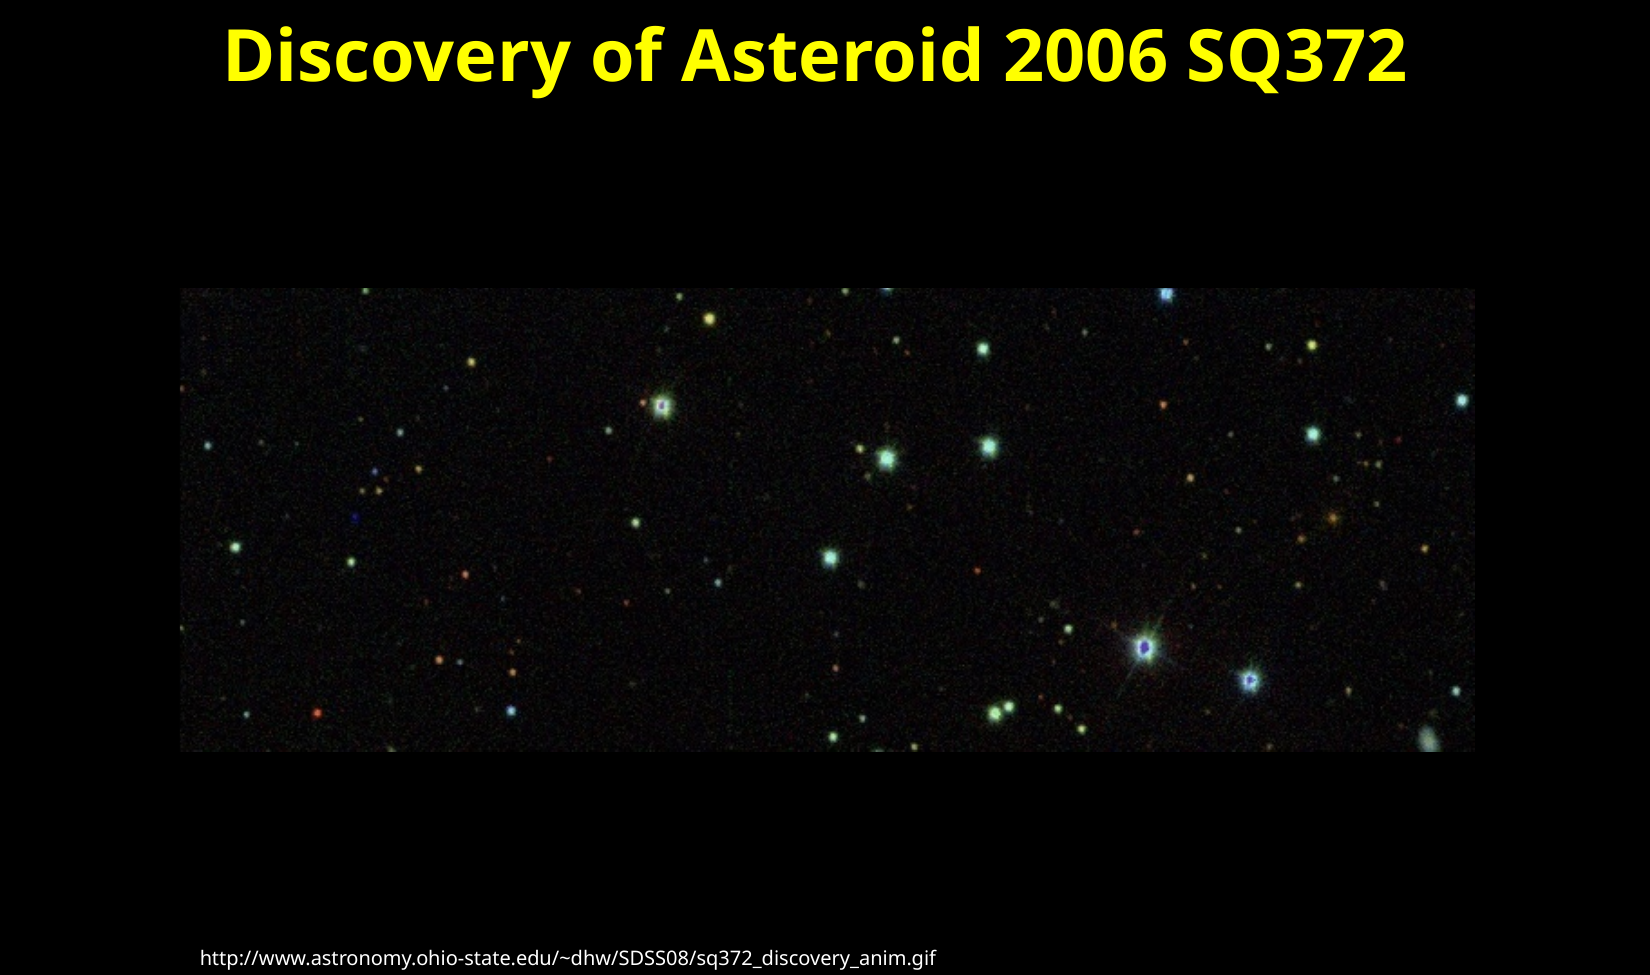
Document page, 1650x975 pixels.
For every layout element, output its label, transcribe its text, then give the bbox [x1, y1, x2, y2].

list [179, 288, 1476, 752]
title Discovery of Asteroid 2006 SQ372 [174, 0, 1475, 106]
text_box http://www.astronomy.ohio-state.edu/~dhw/SDSS08/sq372_discovery_anim.gif [185, 937, 952, 975]
